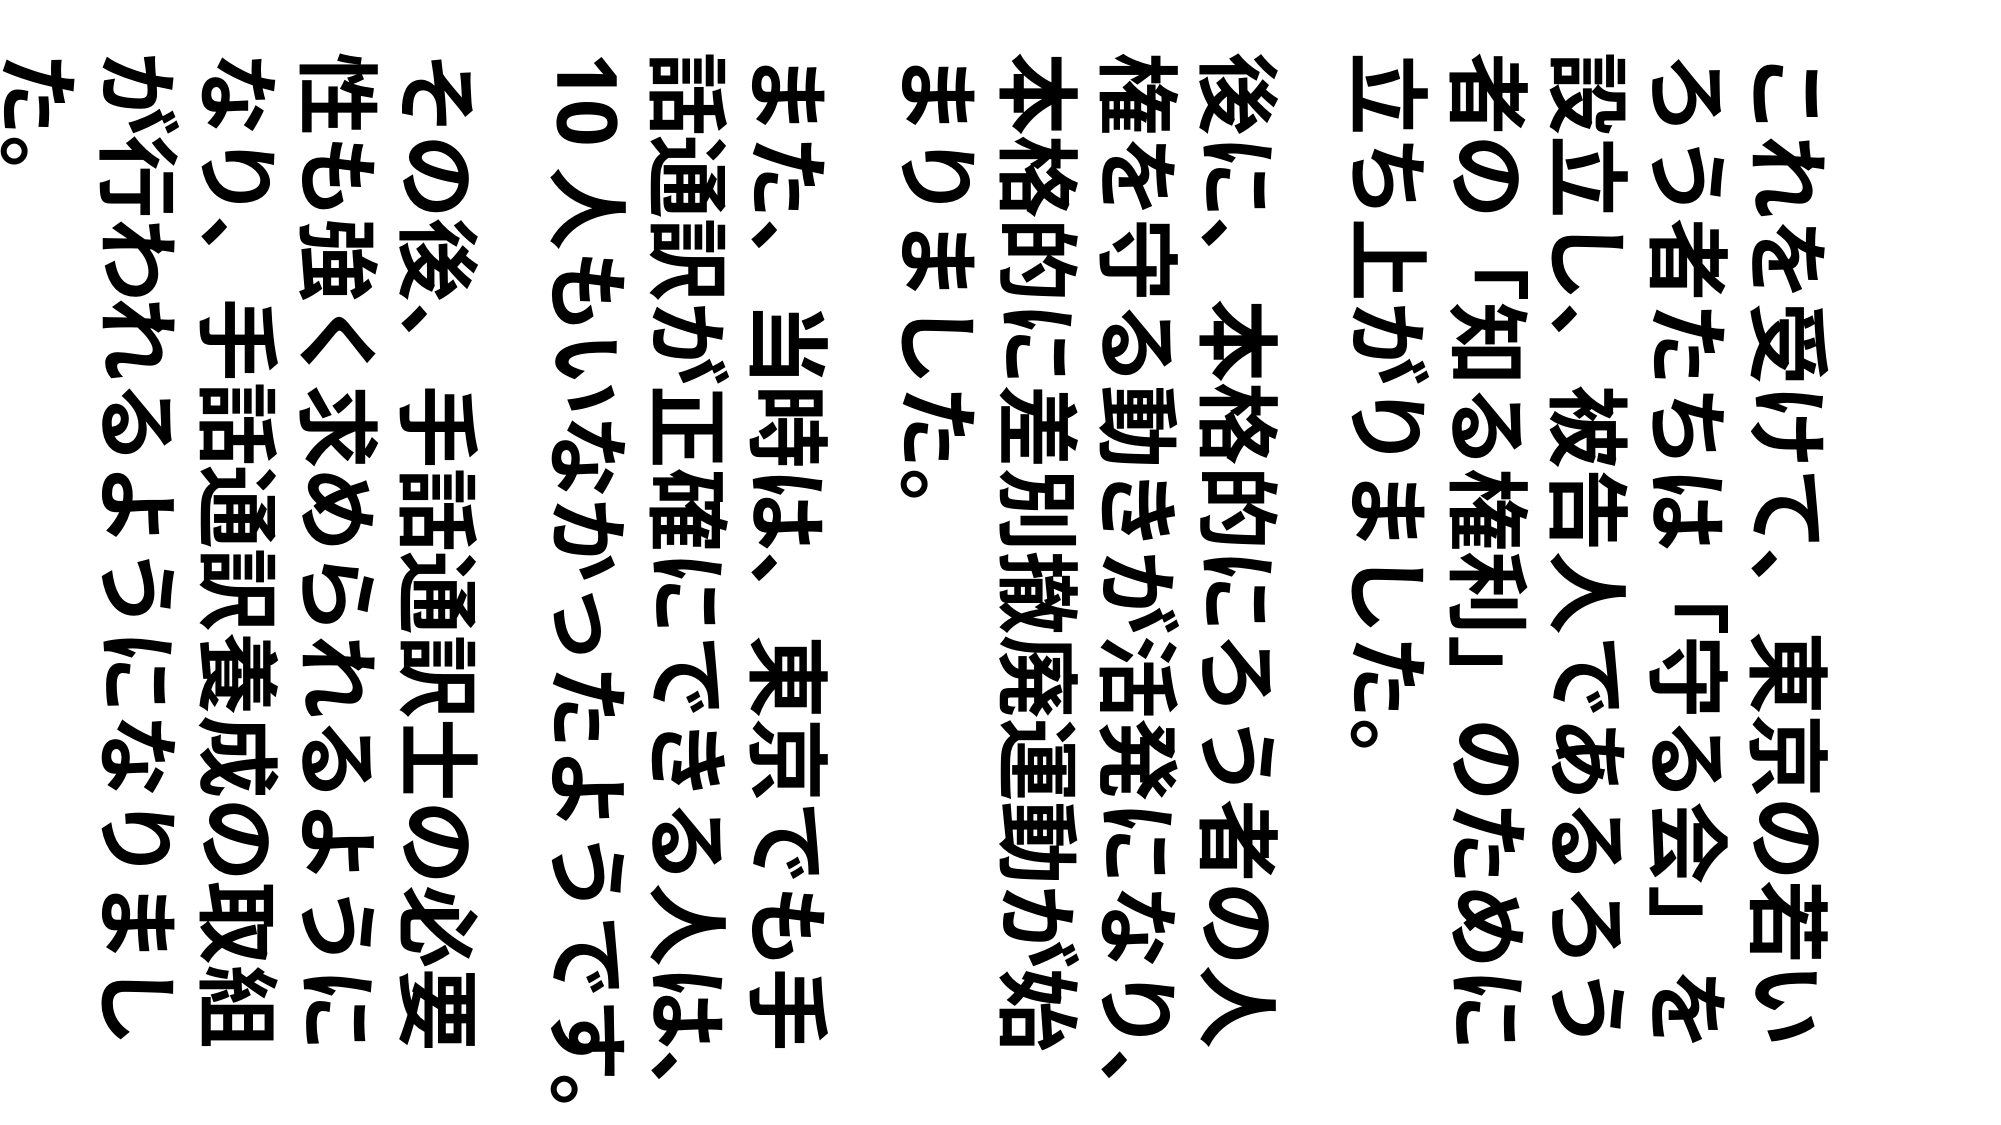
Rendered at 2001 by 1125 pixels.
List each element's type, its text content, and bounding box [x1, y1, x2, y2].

text_box これを受けて、東京の若いろう者たちは「守る会」を設立し、被告人であるろう者の「知る権利」のために立ち上がりました。 後に、本格的にろう者の人権を守る動きが活発になり、本格的に差別撤廃運動が始まりました。 また、当時は、東京でも手話通訳が正確にできる人は、10人もいなかったようです。 その後、手話通訳士の必要性も強く求められるようになり、手話通訳養成の取組が行われるようになりました。 [151, 37, 1849, 1110]
